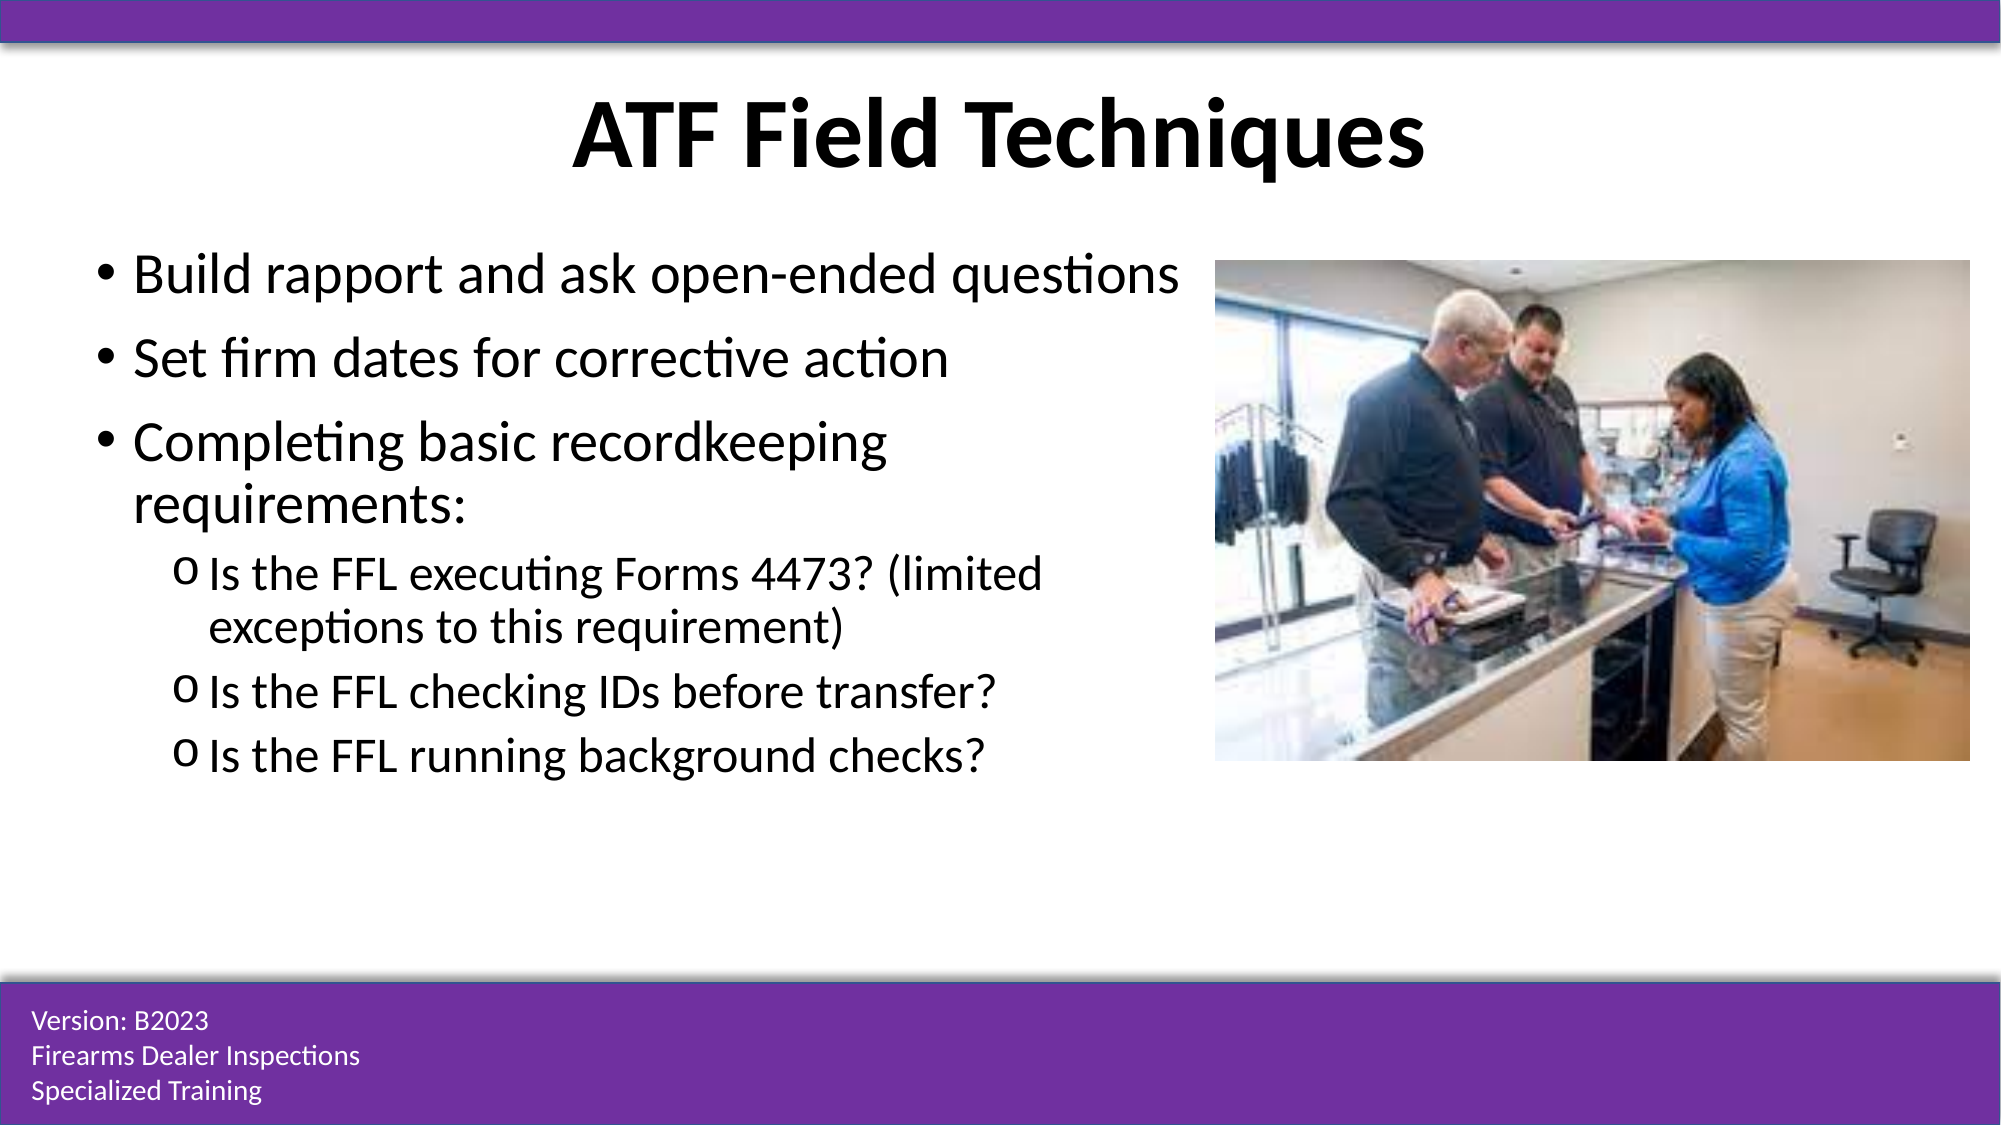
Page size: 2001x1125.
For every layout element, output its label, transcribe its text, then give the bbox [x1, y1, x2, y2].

title ATF Field Techniques [137, 59, 1863, 210]
list Build rapport and ask open-ended questions Set firm dates for corrective action Completing basic recordkeeping requirements: Is the FFL executing Forms 4473? (limited exceptions to this requirement) Is the FFL checking IDs before transfer? Is the FFL running background checks? [80, 235, 1232, 1091]
picture [1215, 260, 1970, 761]
